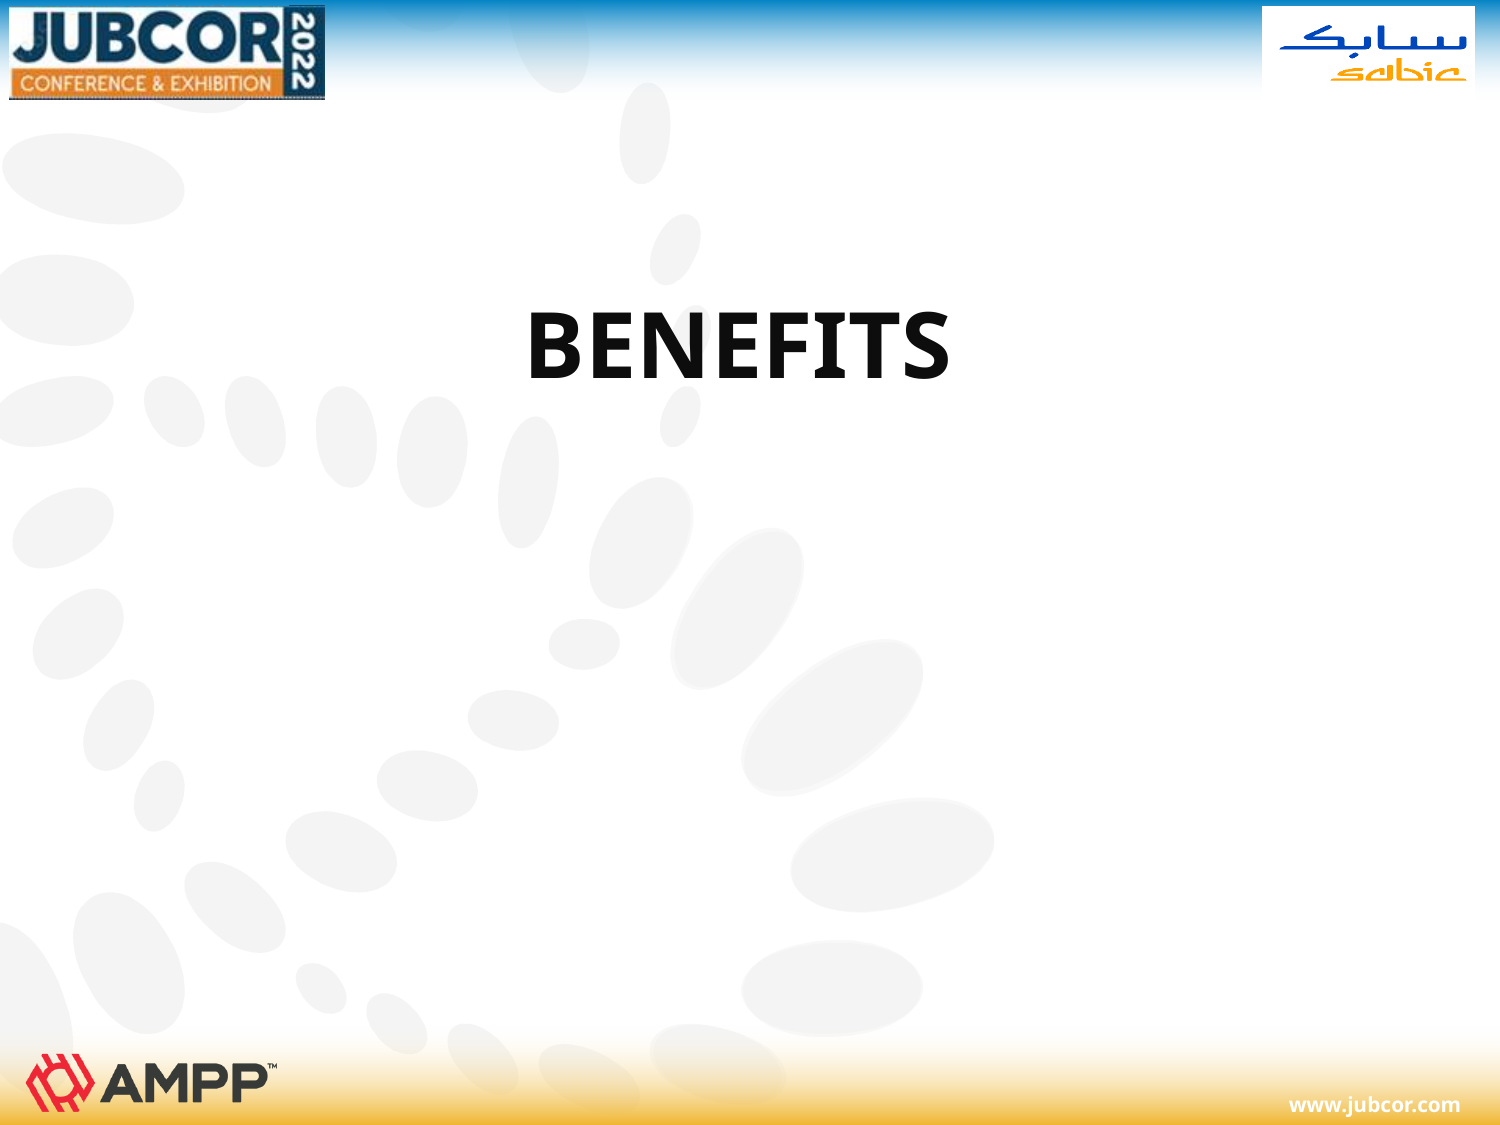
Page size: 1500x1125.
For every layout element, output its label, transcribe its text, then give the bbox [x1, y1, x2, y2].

picture [9, 4, 326, 101]
picture [24, 1052, 278, 1113]
text_box BENEFITS [0, 162, 1500, 412]
picture [1262, 6, 1476, 101]
